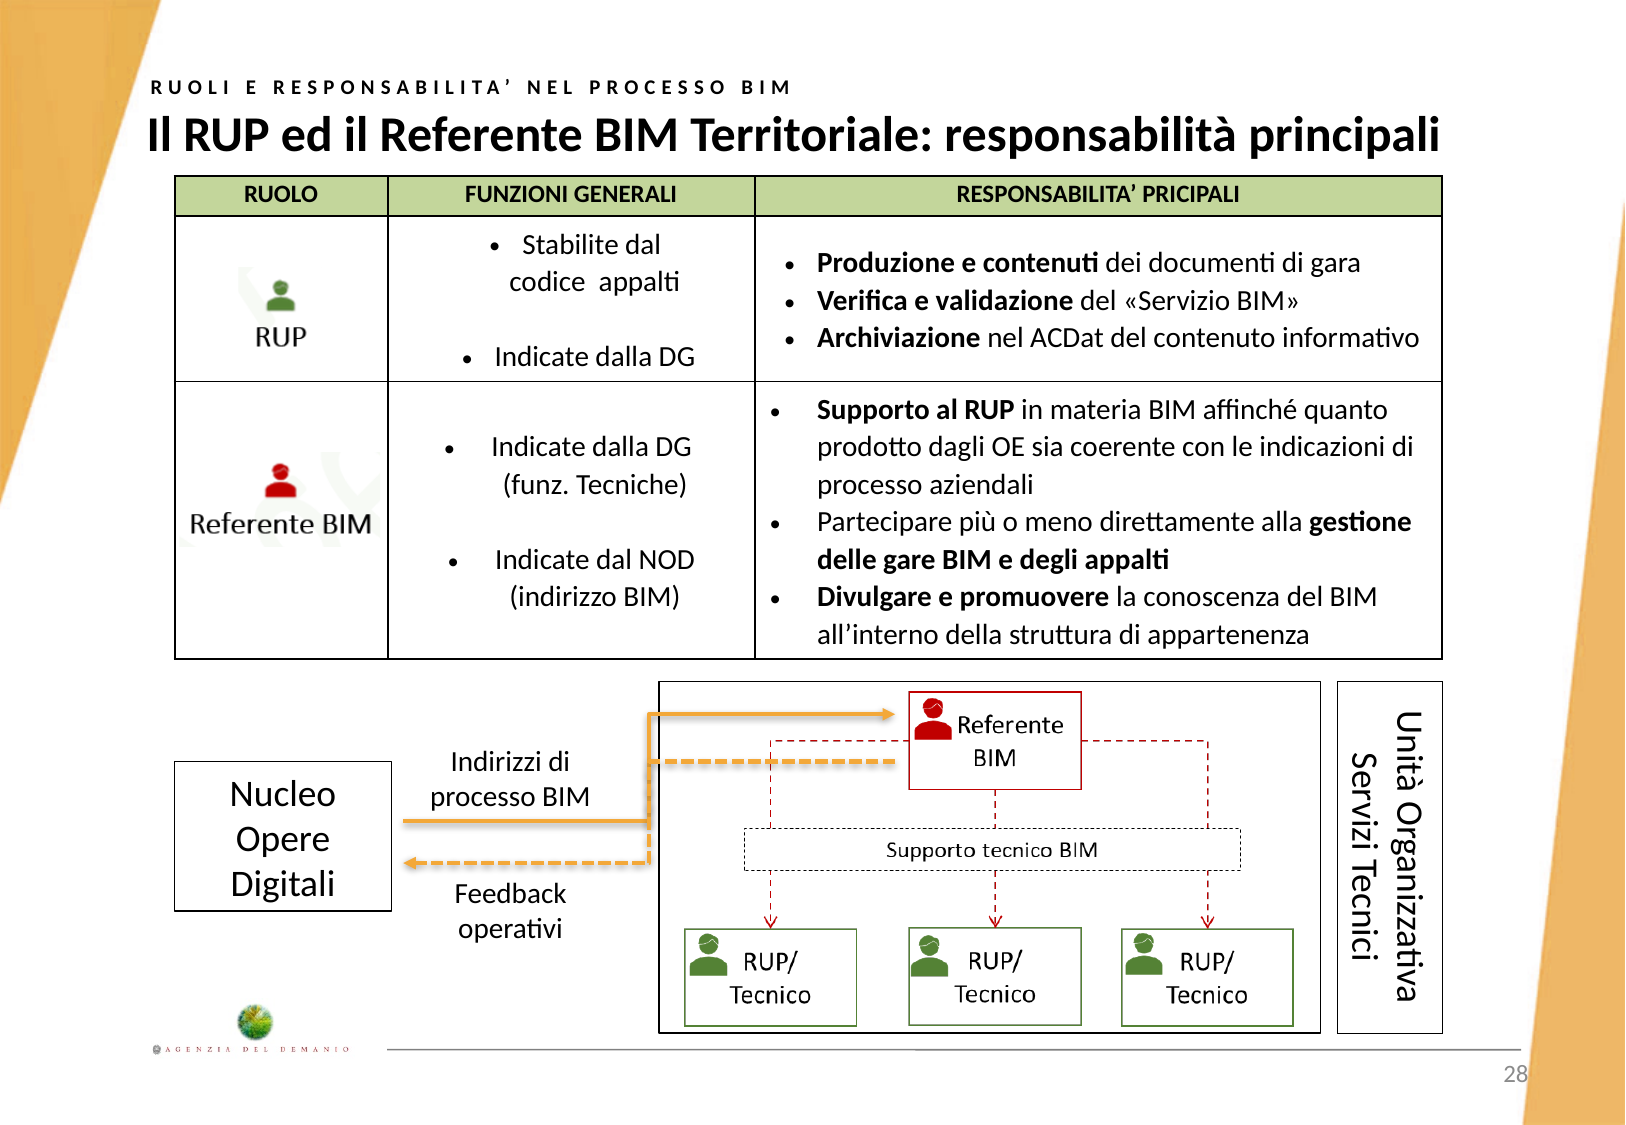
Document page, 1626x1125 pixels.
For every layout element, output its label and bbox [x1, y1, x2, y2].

text_box [402, 761, 896, 864]
text_box [402, 714, 896, 761]
picture [0, 0, 1625, 1125]
